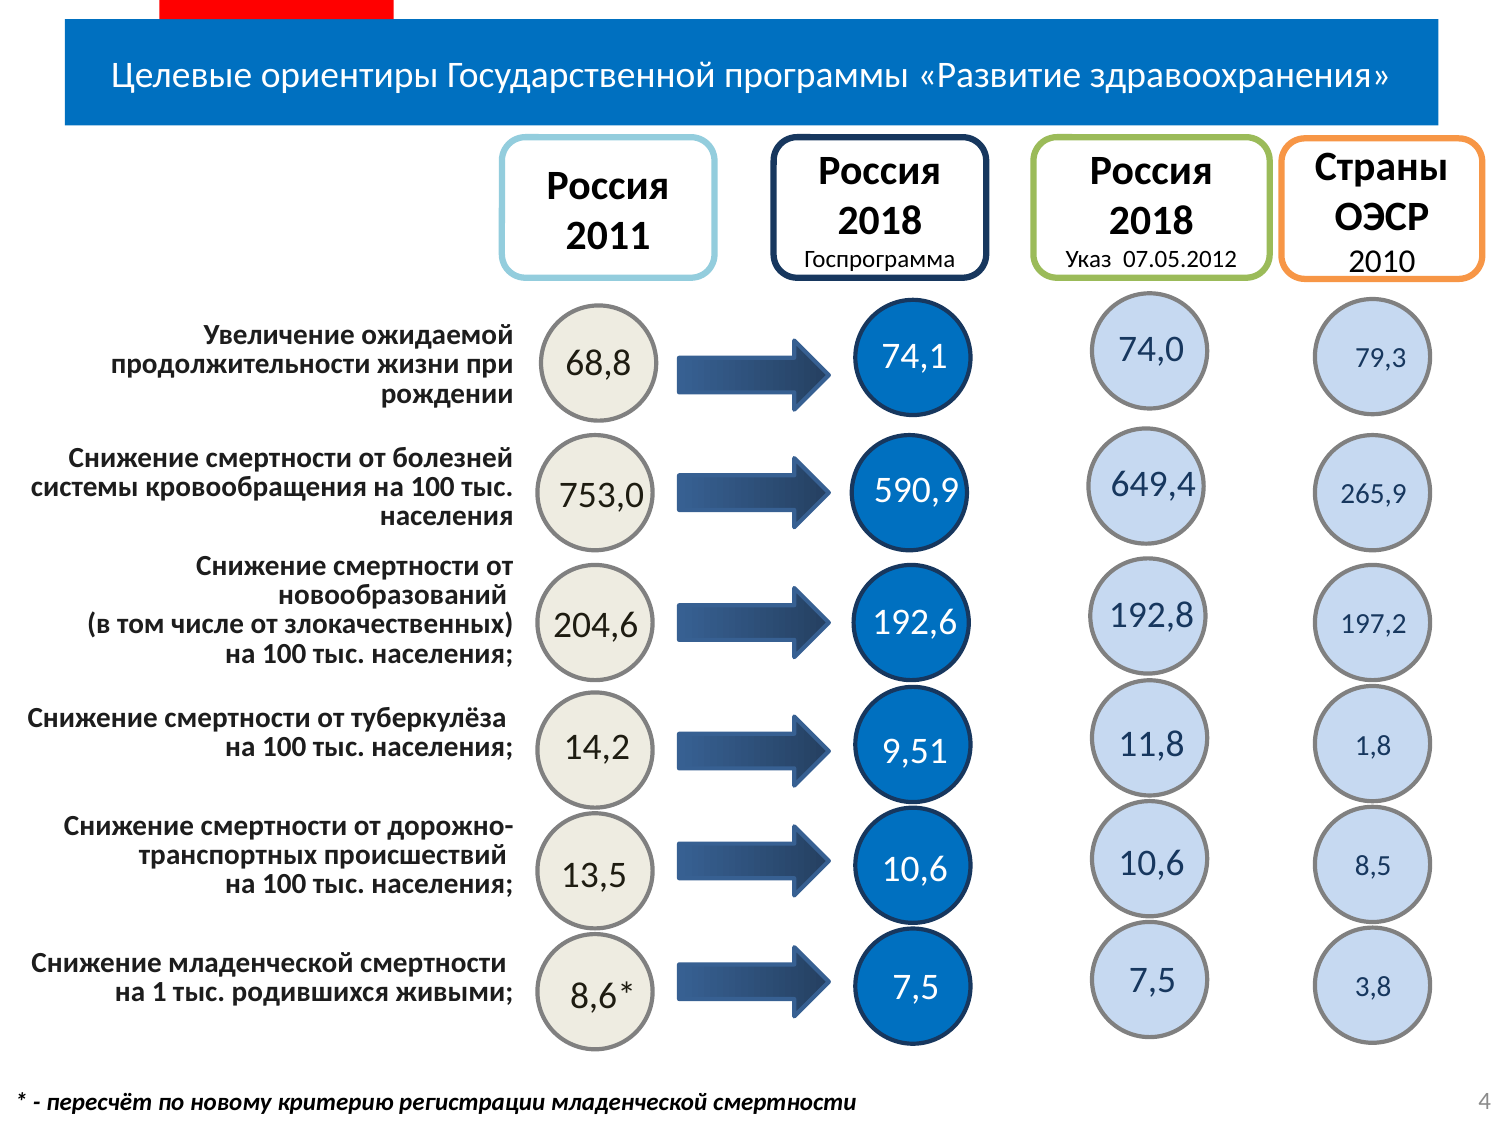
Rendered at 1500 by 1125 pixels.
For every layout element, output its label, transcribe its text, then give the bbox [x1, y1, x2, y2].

text_box [861, 562, 961, 589]
text_box [1312, 432, 1433, 553]
slide_number 4 [1156, 1069, 1500, 1125]
table_cell Снижение смертности от новообразований (в том числе от злокачественных) на 100 тыс. населения; [0, 550, 514, 673]
text_box [676, 338, 831, 412]
text_box * - пересчёт по новому критерию регистрации младенческой смертности [0, 1077, 880, 1123]
text_box [1086, 452, 1201, 546]
text_box [853, 805, 973, 925]
text_box 9,51 [867, 718, 963, 778]
text_box Россия 2011 [499, 135, 717, 280]
text_box [535, 690, 655, 810]
text_box 10,6 [867, 836, 963, 896]
text_box [543, 523, 647, 553]
text_box [157, 0, 396, 21]
text_box [860, 432, 958, 458]
text_box 11,8 [1104, 711, 1200, 771]
text_box [1089, 678, 1210, 798]
text_box 8,6* [554, 963, 652, 1024]
text_box [676, 714, 831, 788]
text_box 10,6 [1104, 830, 1200, 890]
text_box 192,6 [858, 589, 973, 649]
text_box [543, 562, 647, 592]
table_header Увеличение ожидаемой продолжительности жизни при рождении [0, 305, 514, 428]
table_cell Снижение младенческой смертности на 1 тыс. родившихся живыми; [0, 918, 514, 1041]
text_box [676, 586, 831, 660]
text_box 68,8 [549, 330, 648, 391]
text_box 753,0 [543, 462, 660, 523]
text_box [676, 456, 831, 530]
text_box [851, 595, 965, 683]
text_box 74,1 [865, 322, 964, 384]
text_box [1312, 925, 1433, 1045]
text_box [676, 945, 831, 1019]
text_box 204,6 [537, 592, 654, 653]
text_box [853, 684, 973, 805]
text_box [853, 297, 973, 418]
text_box 649,4 [1097, 451, 1211, 511]
text_box [538, 303, 659, 423]
text_box [1098, 556, 1197, 582]
text_box [1089, 291, 1210, 411]
text_box [1089, 798, 1210, 919]
text_box [1097, 426, 1195, 451]
table_cell Снижение смертности от туберкулёза на 100 тыс. населения; [0, 673, 514, 796]
text_box 192,8 [1095, 582, 1209, 642]
text_box [535, 463, 543, 522]
text_box 3,8 [1338, 960, 1407, 1011]
text_box 7,5 [1114, 948, 1191, 1008]
text_box 8,5 [1338, 839, 1407, 890]
text_box [535, 931, 648, 1052]
text_box 74,0 [1102, 316, 1200, 377]
text_box [1312, 804, 1433, 925]
text_box [543, 653, 647, 683]
text_box [1088, 588, 1202, 676]
text_box 14,2 [548, 714, 646, 776]
text_box Россия 2018 Госпрограмма [771, 135, 989, 280]
text_box [849, 459, 964, 553]
text_box Страны ОЭСР 2010 [1279, 136, 1485, 282]
text_box [535, 811, 655, 931]
text_box [1312, 683, 1433, 804]
text_box [676, 824, 831, 898]
text_box 13,5 [559, 842, 629, 904]
text_box 79,3 [1323, 331, 1422, 382]
text_box 265,9 [1323, 467, 1422, 518]
text_box 1,8 [1338, 718, 1407, 769]
text_box [853, 926, 973, 1046]
table_cell Снижение смертности от дорожно-транспортных происшествий на 100 тыс. населения; [0, 796, 514, 918]
table_cell Снижение смертности от болезней системы кровообращения на 100 тыс. населения [0, 428, 514, 550]
text_box Россия 2018 Указ 07.05.2012 [1031, 135, 1272, 280]
text_box [1089, 919, 1210, 1040]
text_box [1312, 562, 1433, 683]
text_box [1312, 296, 1433, 417]
text_box [543, 432, 647, 462]
text_box Целевые ориентиры Государственной программы «Развитие здравоохранения» [63, 17, 1441, 127]
text_box 7,5 [878, 954, 955, 1014]
text_box 197,2 [1323, 597, 1422, 648]
text_box 590,9 [860, 458, 974, 518]
